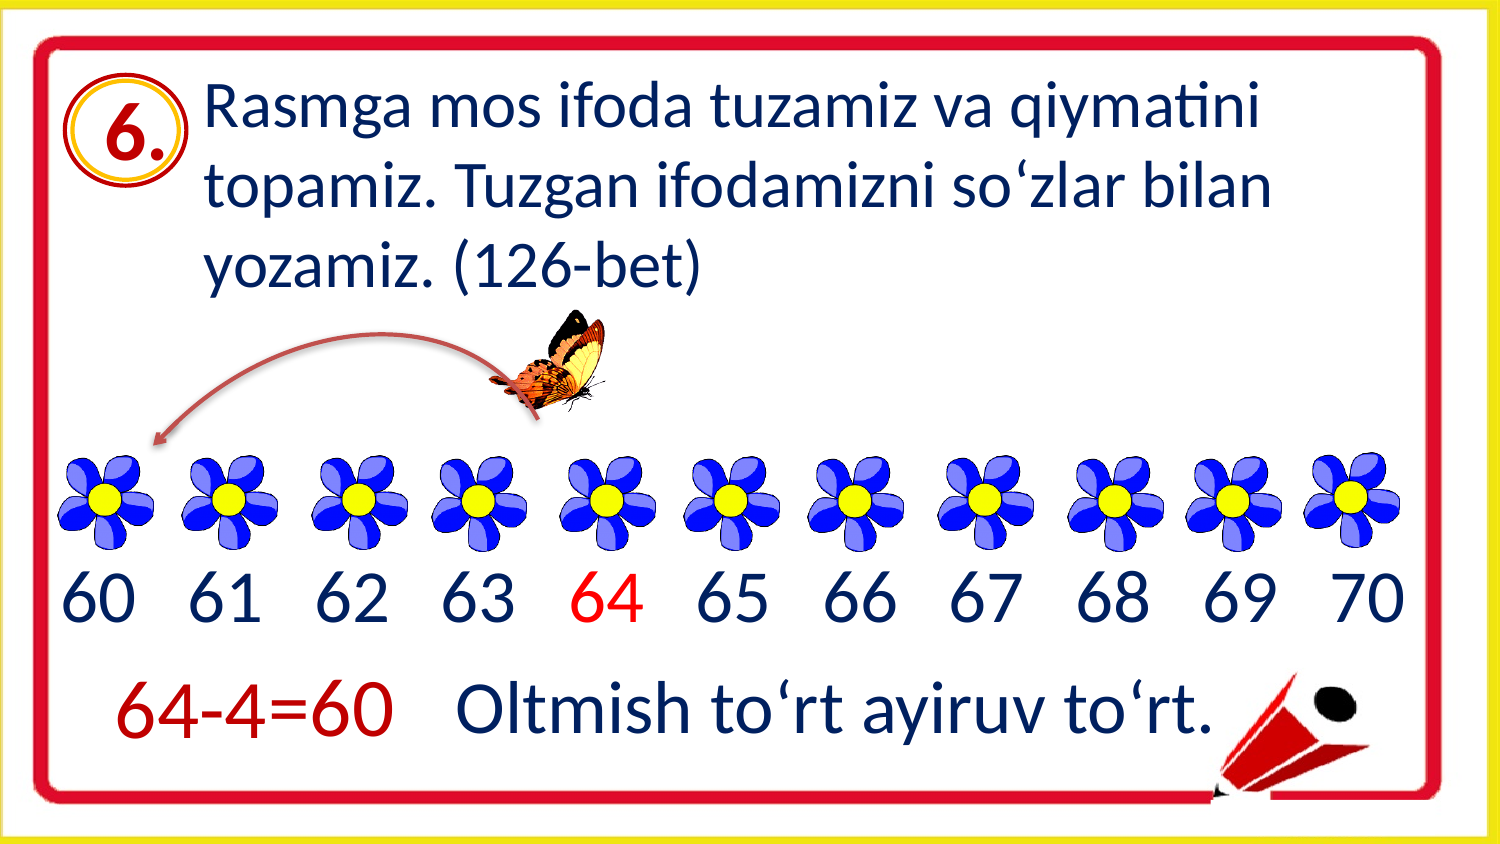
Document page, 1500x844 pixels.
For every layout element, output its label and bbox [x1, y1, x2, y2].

text_box [152, 421, 178, 446]
picture [0, 0, 1500, 844]
